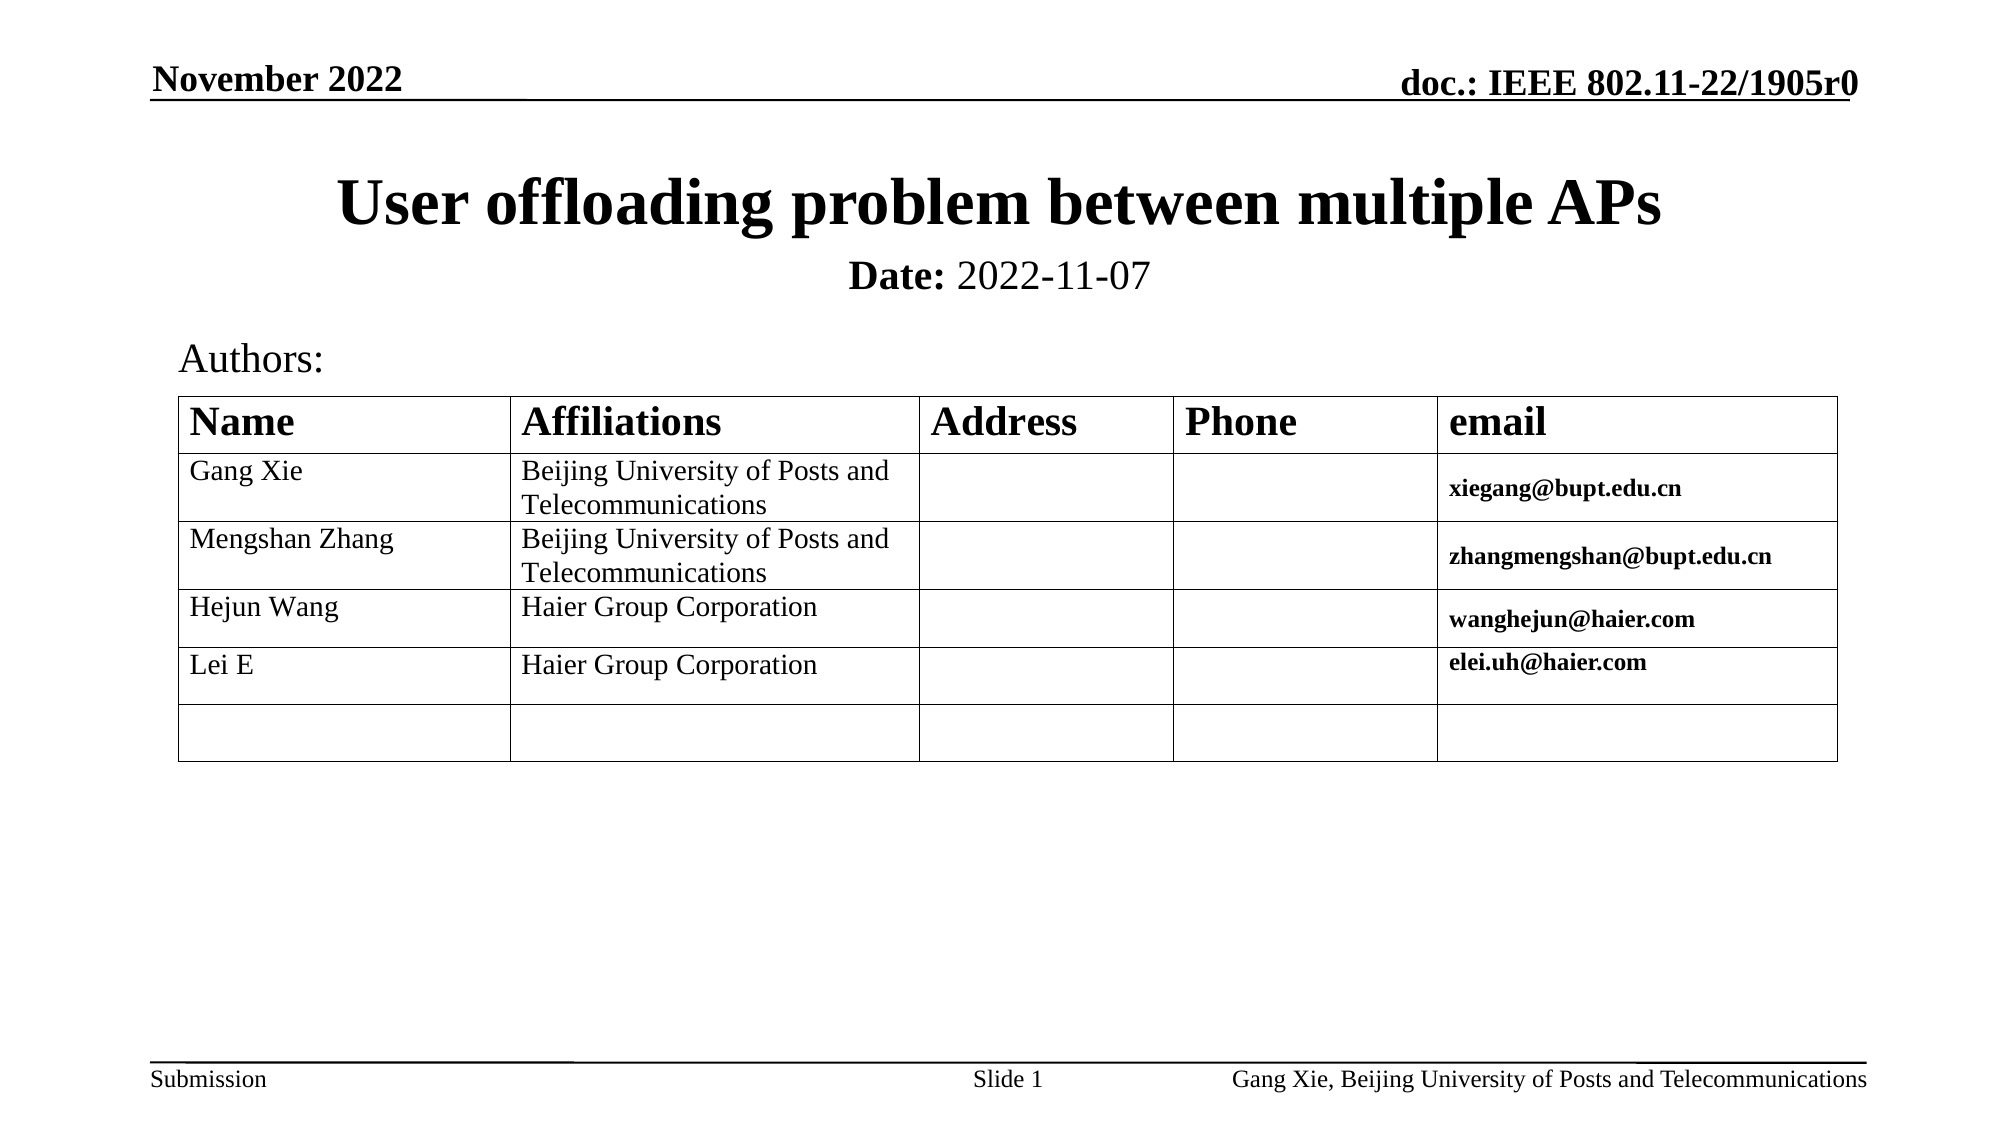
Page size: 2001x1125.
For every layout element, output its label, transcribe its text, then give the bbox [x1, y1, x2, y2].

subtitle Date: 2022-11-07 [299, 239, 1701, 319]
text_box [162, 395, 1886, 814]
text_box Authors: [162, 323, 401, 387]
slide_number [152, 54, 563, 100]
footer Gang Xie, Beijing University of Posts and Telecommunications [1171, 1061, 1869, 1093]
slide_number Slide 1 [950, 1061, 1067, 1123]
title User offloading problem between multiple APs [149, 76, 1851, 319]
